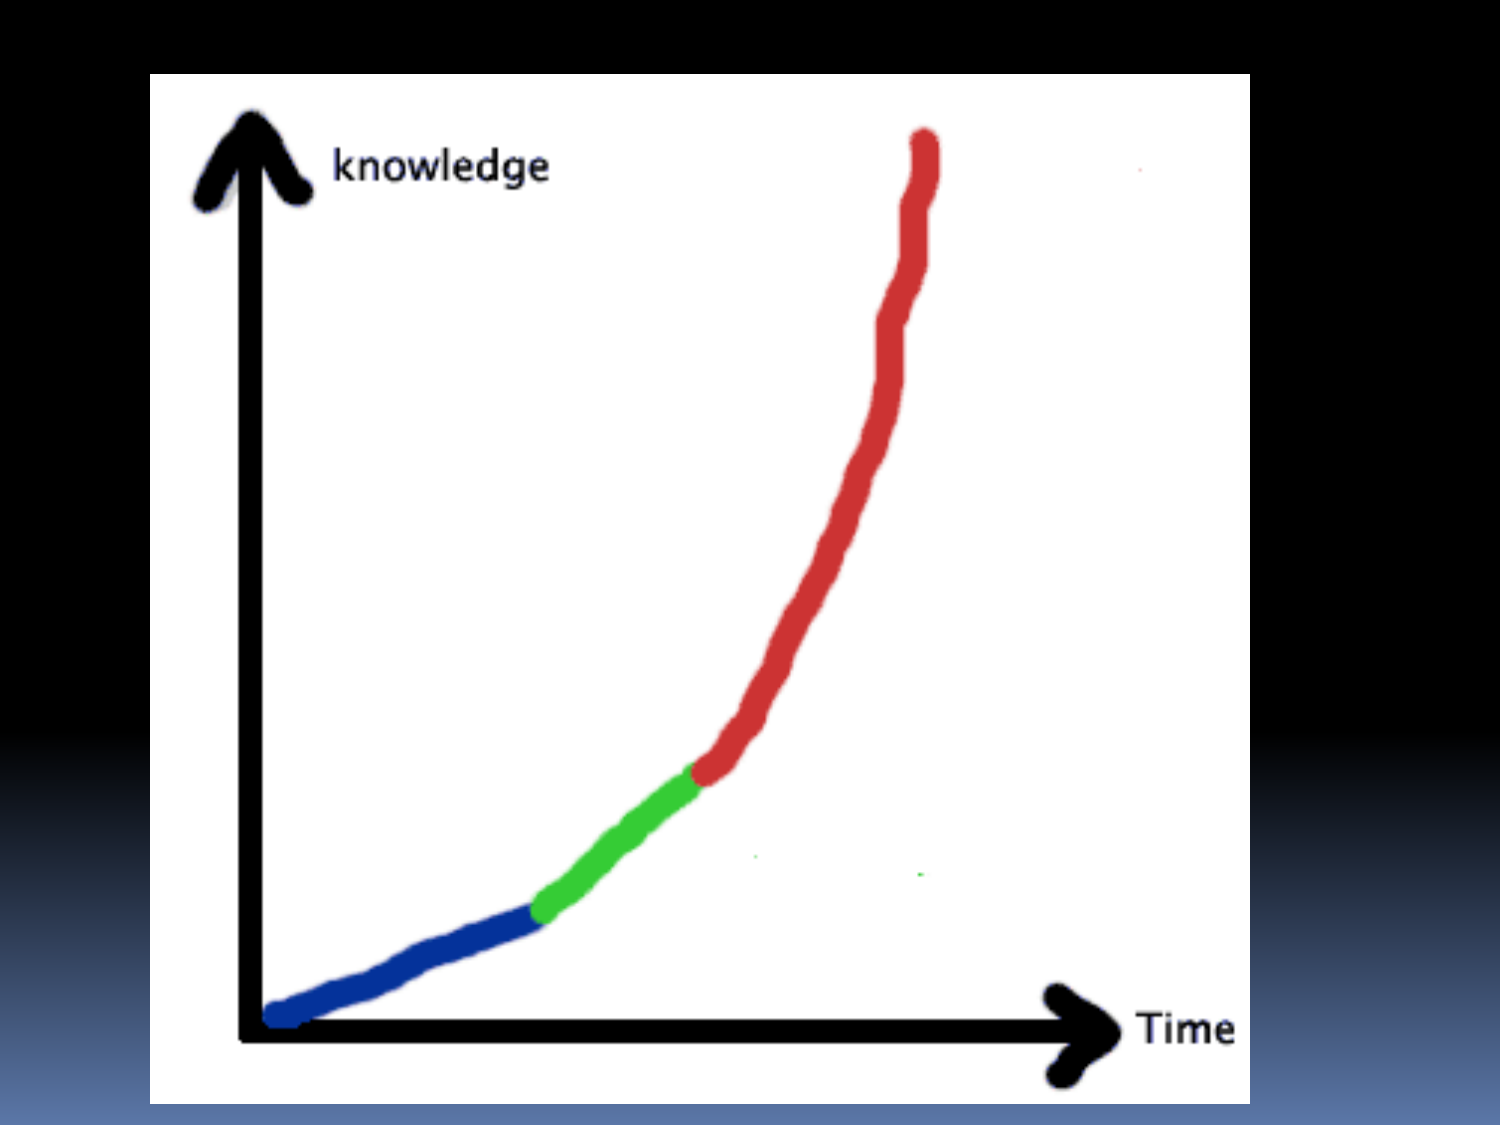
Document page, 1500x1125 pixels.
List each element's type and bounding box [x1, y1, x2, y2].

list [149, 74, 1251, 1104]
